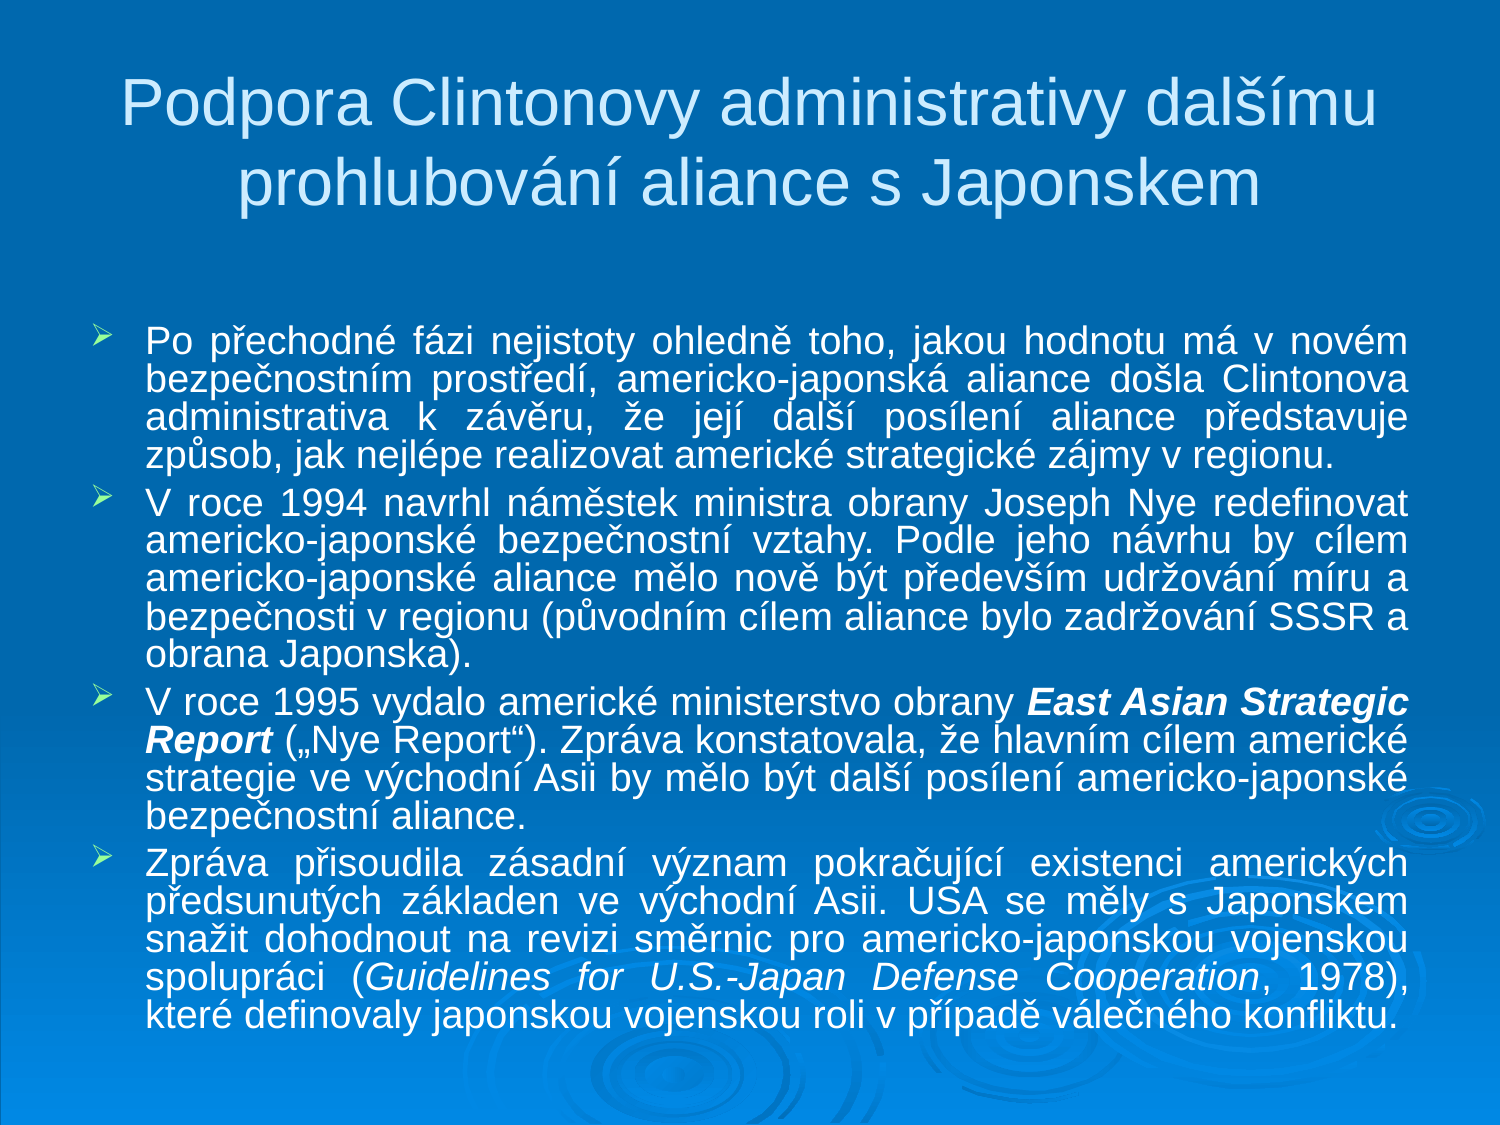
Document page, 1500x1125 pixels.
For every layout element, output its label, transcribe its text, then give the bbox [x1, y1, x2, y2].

list Po přechodné fázi nejistoty ohledně toho, jakou hodnotu má v novém bezpečnostním prostředí, americko-japonská aliance došla Clintonova administrativa k závěru, že její další posílení aliance představuje způsob, jak nejlépe realizovat americké strategické zájmy v regionu. V roce 1994 navrhl náměstek ministra obrany Joseph Nye redefinovat americko-japonské bezpečnostní vztahy. Podle jeho návrhu by cílem americko-japonské aliance mělo nově být především udržování míru a bezpečnosti v regionu (původním cílem aliance bylo zadržování SSSR a obrana Japonska). V roce 1995 vydalo americké ministerstvo obrany East Asian Strategic Report („Nye Report“). Zpráva konstatovala, že hlavním cílem americké strategie ve východní Asii by mělo být další posílení americko-japonské bezpečnostní aliance. Zpráva přisoudila zásadní význam pokračující existenci amerických předsunutých základen ve východní Asii. USA se měly s Japonskem snažit dohodnout na revizi směrnic pro americko-japonskou vojenskou spolupráci (Guidelines for U.S.-Japan Defense Cooperation, 1978), které definovaly japonskou vojenskou roli v případě válečného konfliktu. [75, 262, 1425, 1005]
title Podpora Clintonovy administrativy dalšímu prohlubování aliance s Japonskem [75, 45, 1425, 233]
